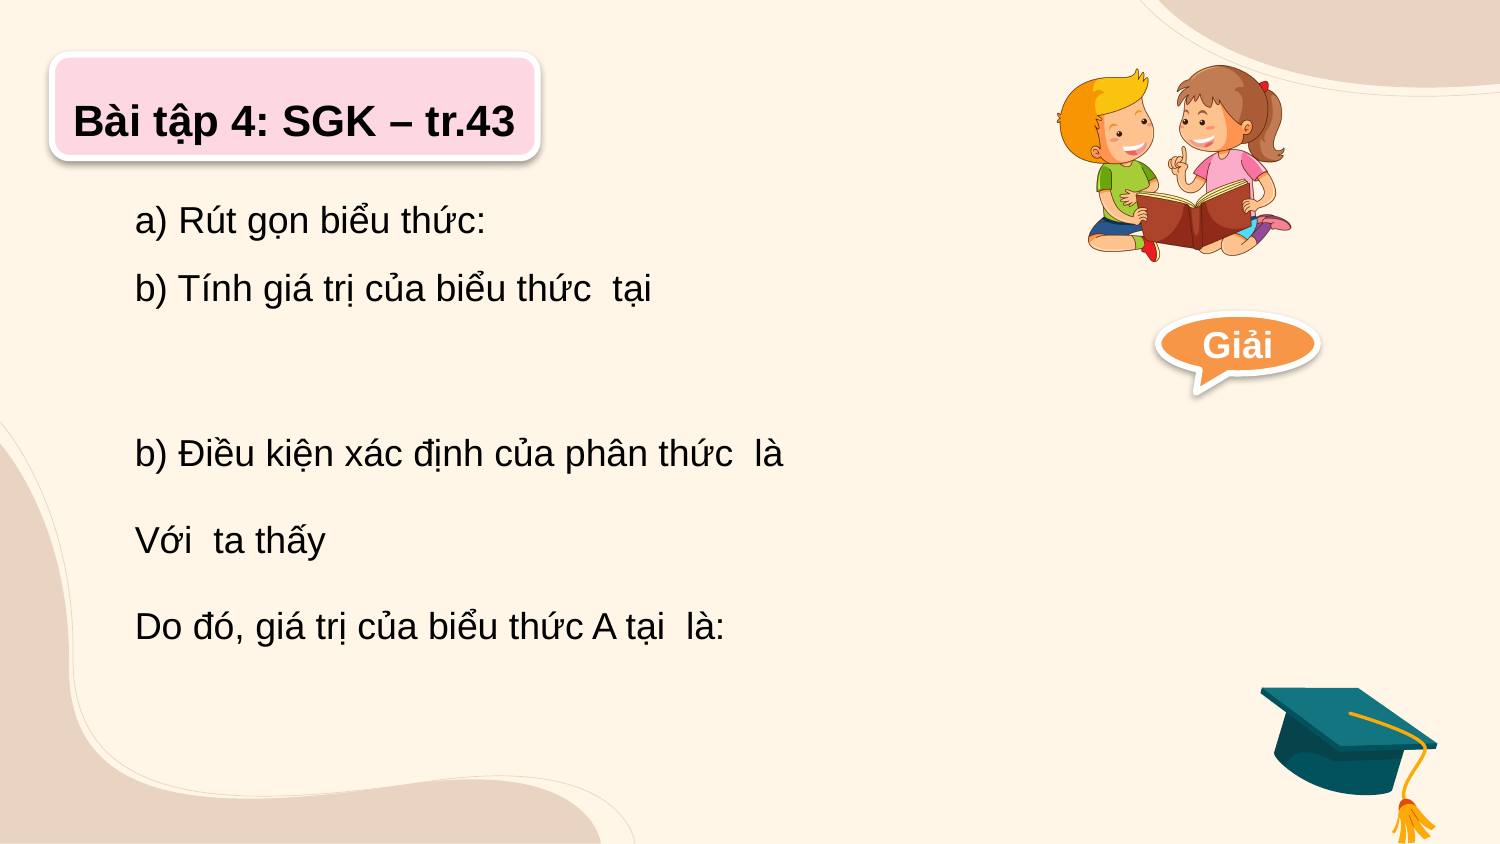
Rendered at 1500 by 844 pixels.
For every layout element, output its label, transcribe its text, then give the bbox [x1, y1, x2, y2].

text_box Giải [1158, 313, 1318, 393]
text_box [1260, 687, 1438, 844]
picture [999, 64, 1349, 262]
text_box Bài tập 4: SGK – tr.43 [51, 54, 538, 159]
